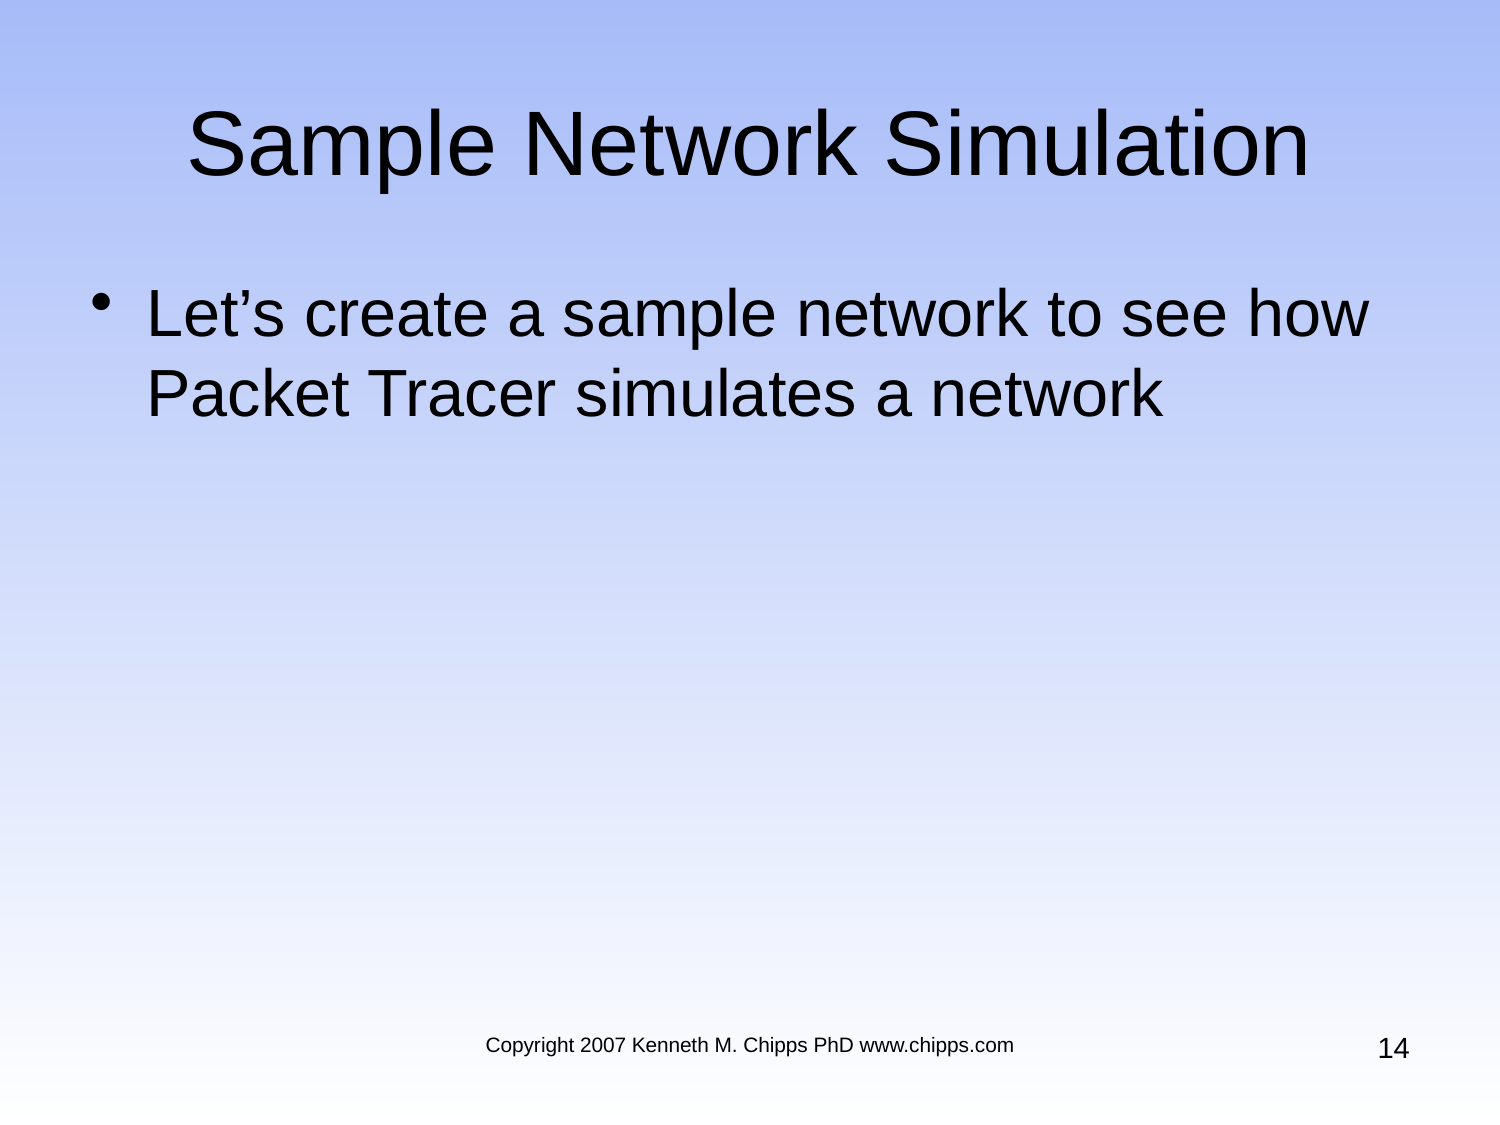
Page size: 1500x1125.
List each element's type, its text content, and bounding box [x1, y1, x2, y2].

text_box [1425, 114, 1500, 118]
text_box [0, 114, 75, 118]
list Let’s create a sample network to see how Packet Tracer simulates a network [75, 262, 1425, 1005]
footer Copyright 2007 Kenneth M. Chipps PhD www.chipps.com [449, 1024, 1051, 1103]
title Sample Network Simulation [75, 45, 1425, 233]
slide_number 14 [1074, 1021, 1426, 1101]
